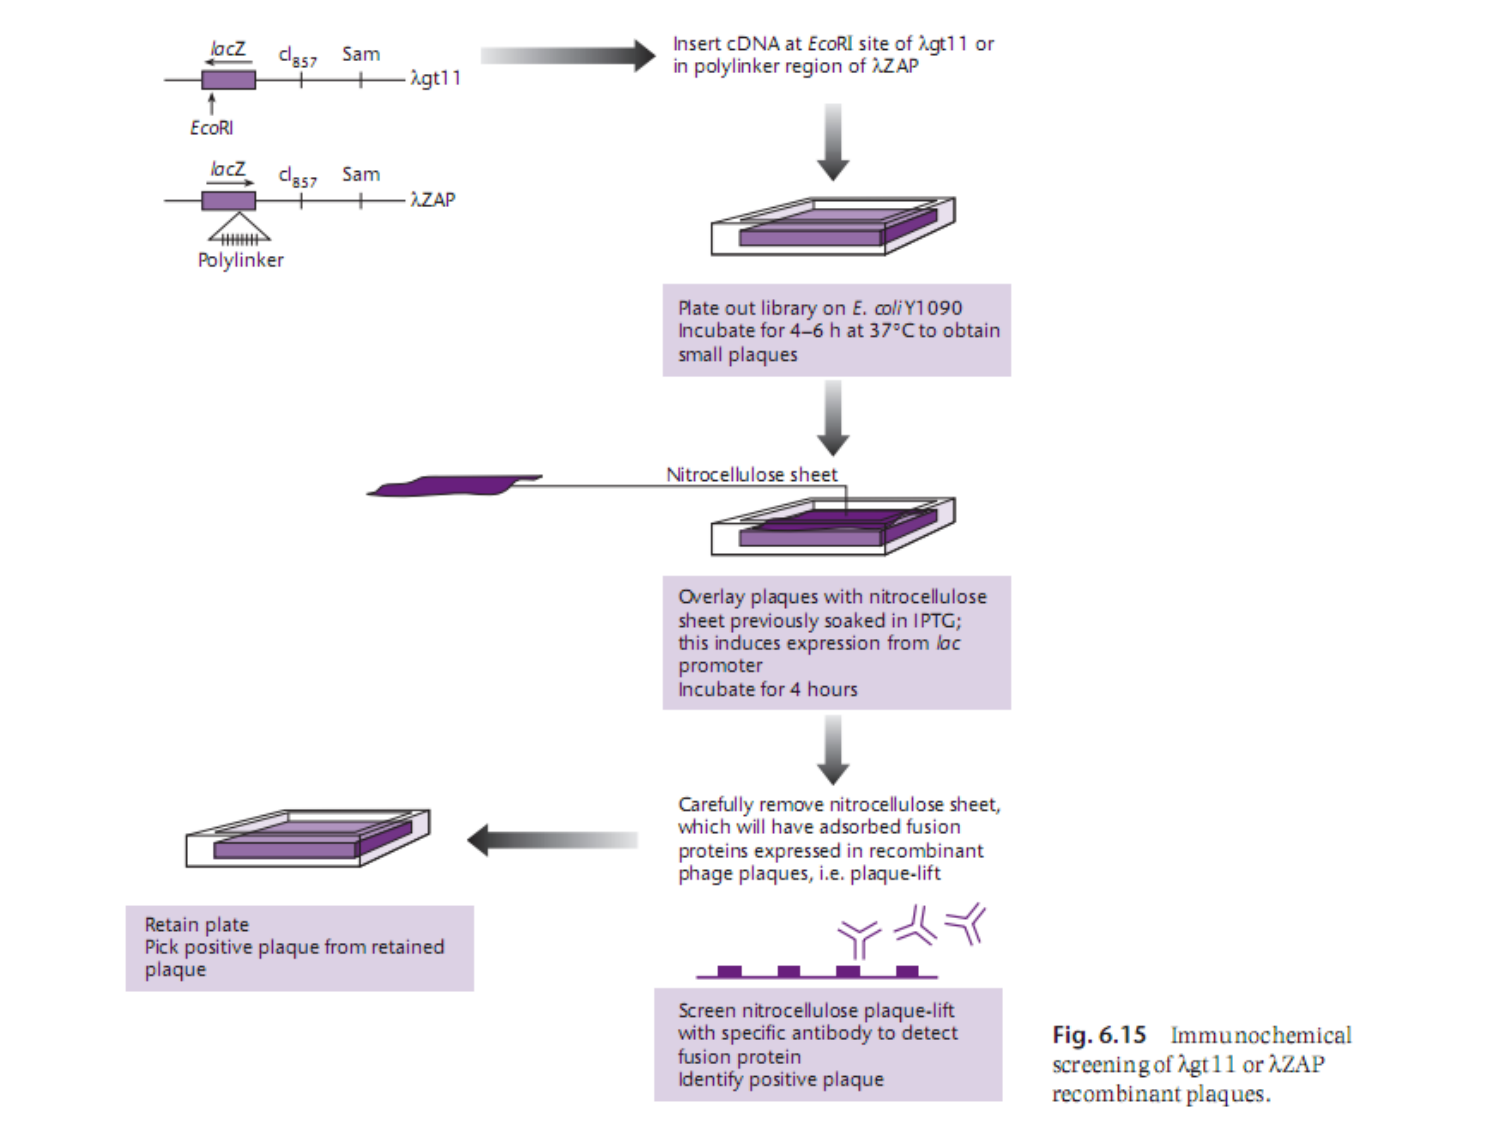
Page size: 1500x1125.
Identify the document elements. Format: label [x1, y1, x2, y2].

picture [112, 0, 1376, 1112]
